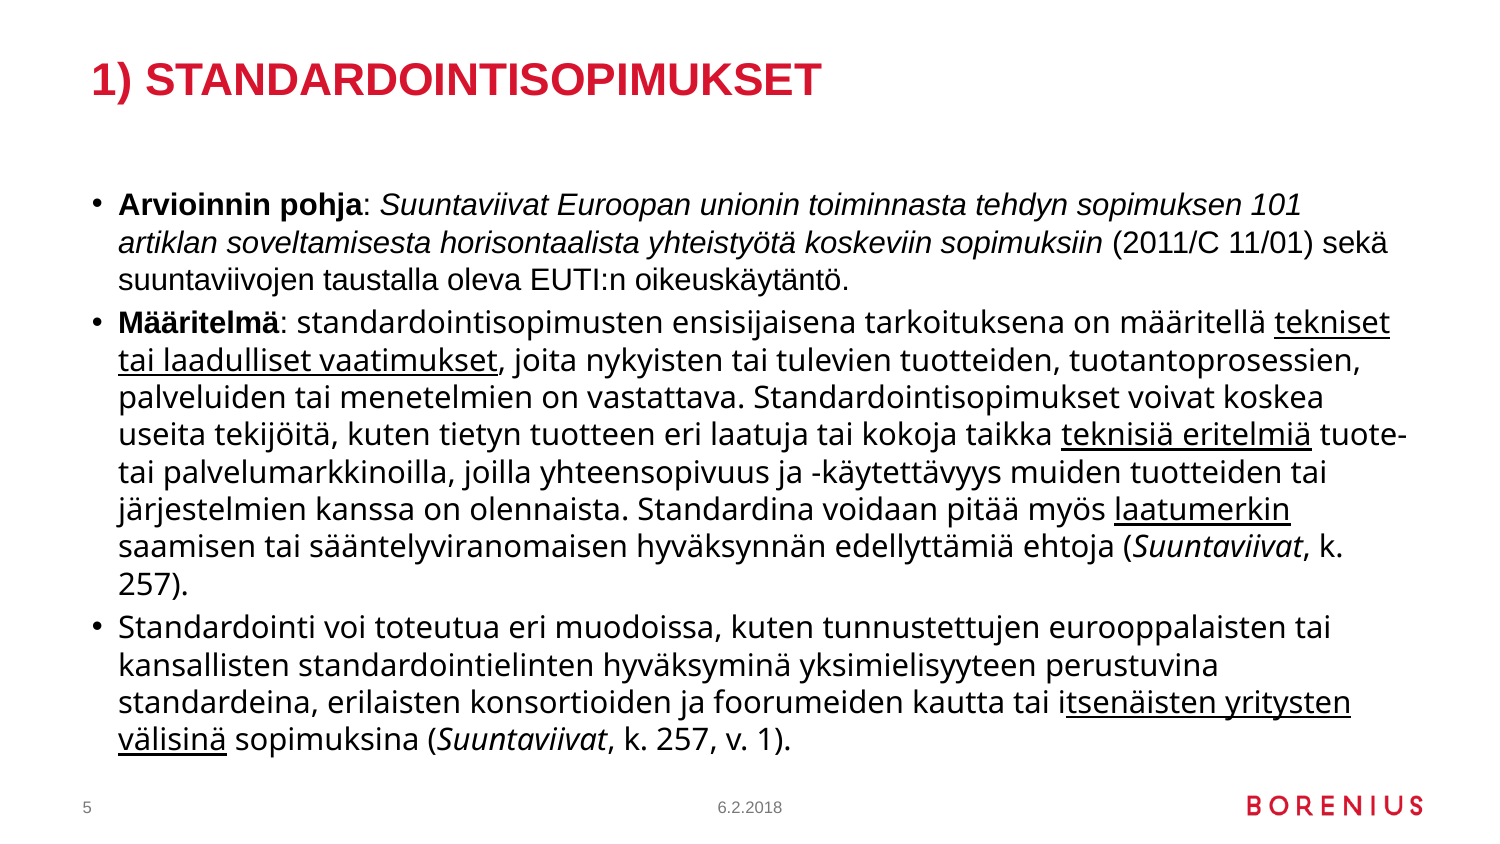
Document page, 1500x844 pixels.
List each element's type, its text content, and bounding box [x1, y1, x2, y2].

slide_number 5 [76, 790, 136, 818]
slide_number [608, 790, 892, 818]
picture [1246, 794, 1423, 816]
title 1) standardointisopimukset [76, 42, 1424, 147]
list Arvioinnin pohja: Suuntaviivat Euroopan unionin toiminnasta tehdyn sopimuksen 101 artiklan soveltamisesta horisontaalista yhteistyötä koskeviin sopimuksiin (2011/C 11/01) sekä suuntaviivojen taustalla oleva EUTI:n oikeuskäytäntö. Määritelmä: standardointisopimusten ensisijaisena tarkoituksena on määritellä tekniset tai laadulliset vaatimukset, joita nykyisten tai tulevien tuotteiden, tuotantoprosessien, palveluiden tai menetelmien on vastattava. Standardointisopimukset voivat koskea useita tekijöitä, kuten tietyn tuotteen eri laatuja tai kokoja taikka teknisiä eritelmiä tuote- tai palvelumarkkinoilla, joilla yhteensopivuus ja -käytettävyys muiden tuotteiden tai järjestelmien kanssa on olennaista. Standardina voidaan pitää myös laatumerkin saamisen tai sääntelyviranomaisen hyväksynnän edellyttämiä ehtoja (Suuntaviivat, k. 257). Standardointi voi toteutua eri muodoissa, kuten tunnustettujen eurooppalaisten tai kansallisten standardointielinten hyväksyminä yksimielisyyteen perustuvina standardeina, erilaisten konsortioiden ja foorumeiden kautta tai itsenäisten yritysten välisinä sopimuksina (Suuntaviivat, k. 257, v. 1). [76, 177, 1424, 768]
